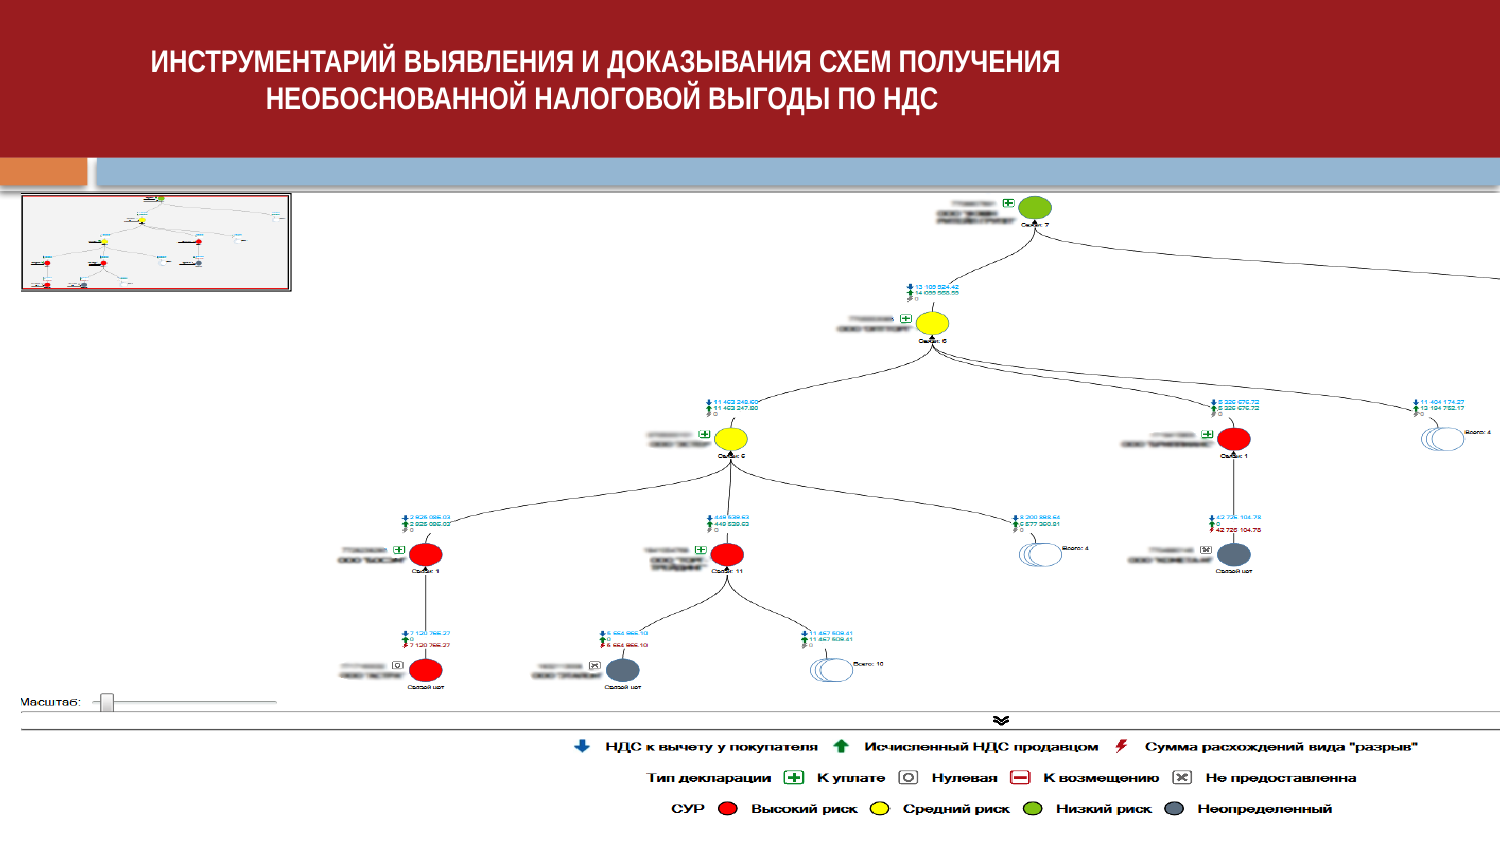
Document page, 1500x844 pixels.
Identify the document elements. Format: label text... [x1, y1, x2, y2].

title инструментарий выявления и доказывания схем получения необоснованной налоговой выгоды по НДС [15, 29, 1197, 128]
picture [21, 193, 1500, 817]
text_box [0, 0, 1500, 159]
